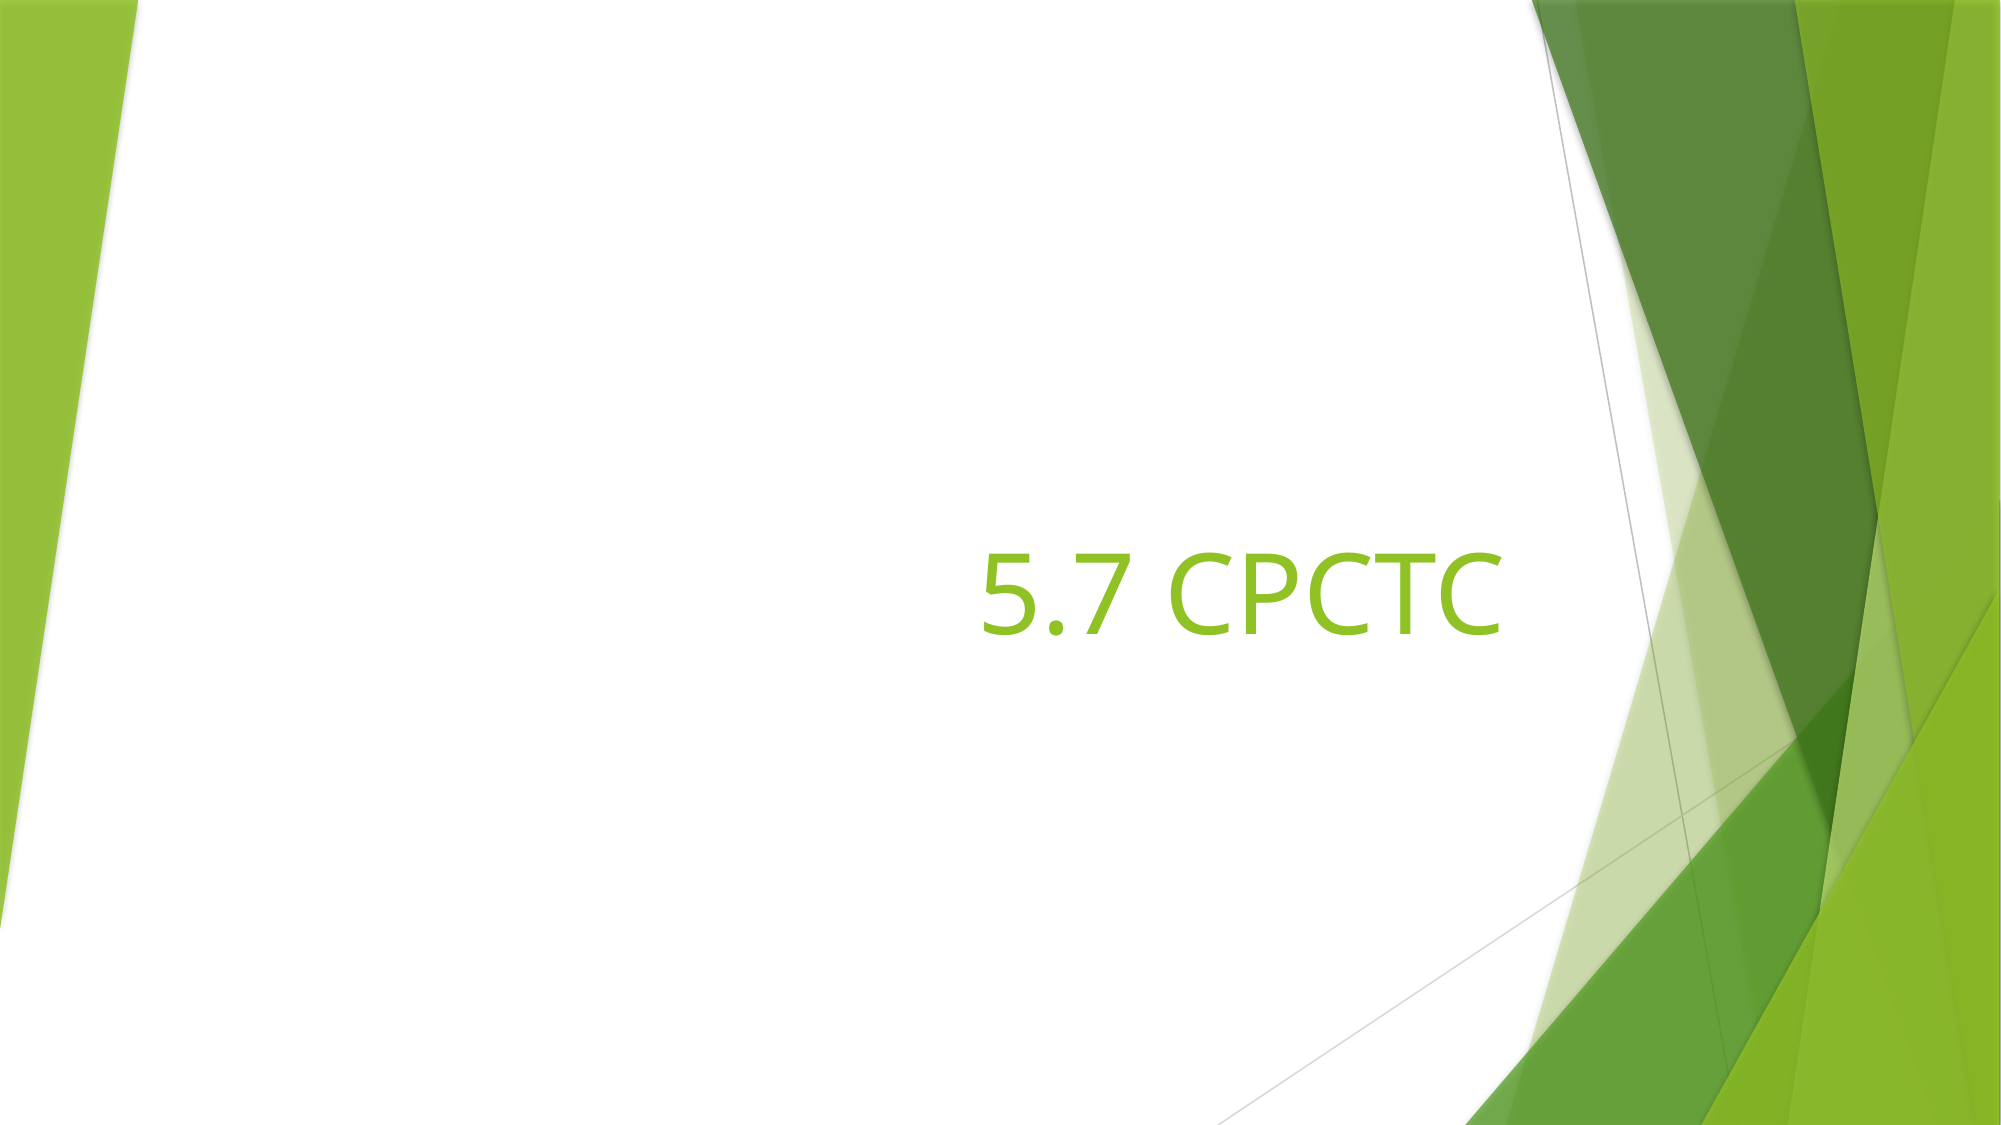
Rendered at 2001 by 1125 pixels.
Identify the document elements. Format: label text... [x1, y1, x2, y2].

title 5.7 CPCTC [247, 394, 1522, 665]
